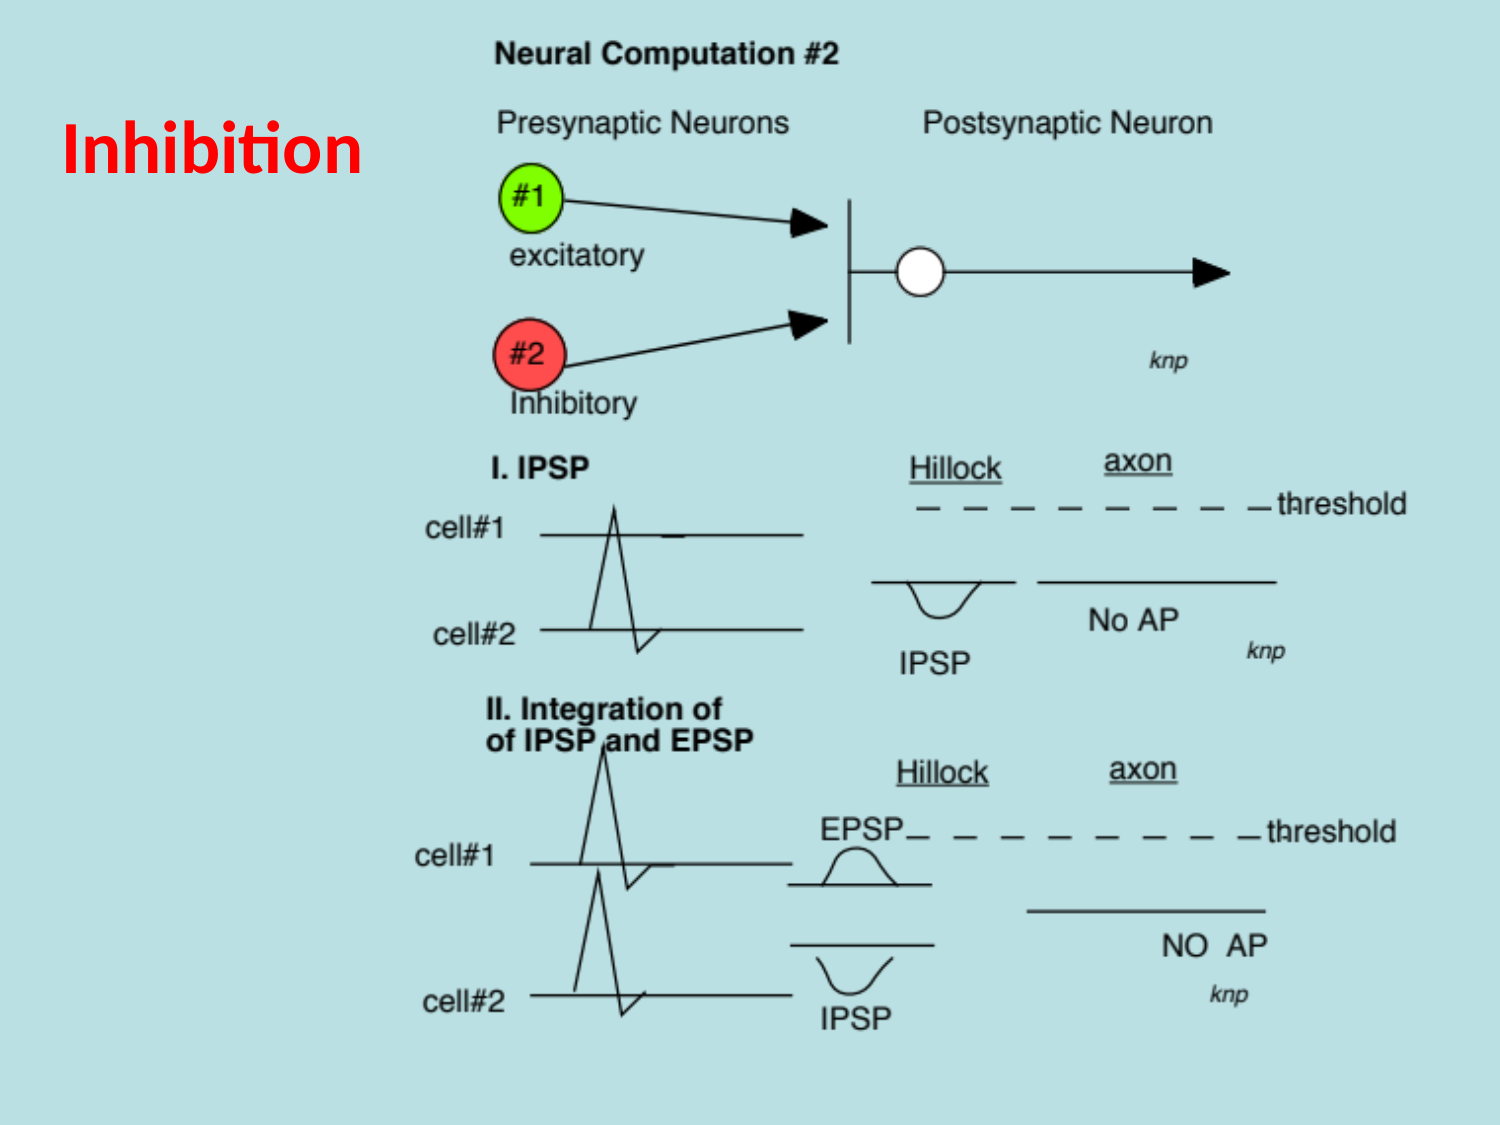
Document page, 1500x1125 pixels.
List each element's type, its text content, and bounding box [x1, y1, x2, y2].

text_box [412, 37, 1410, 1038]
title Inhibition [24, 50, 400, 238]
